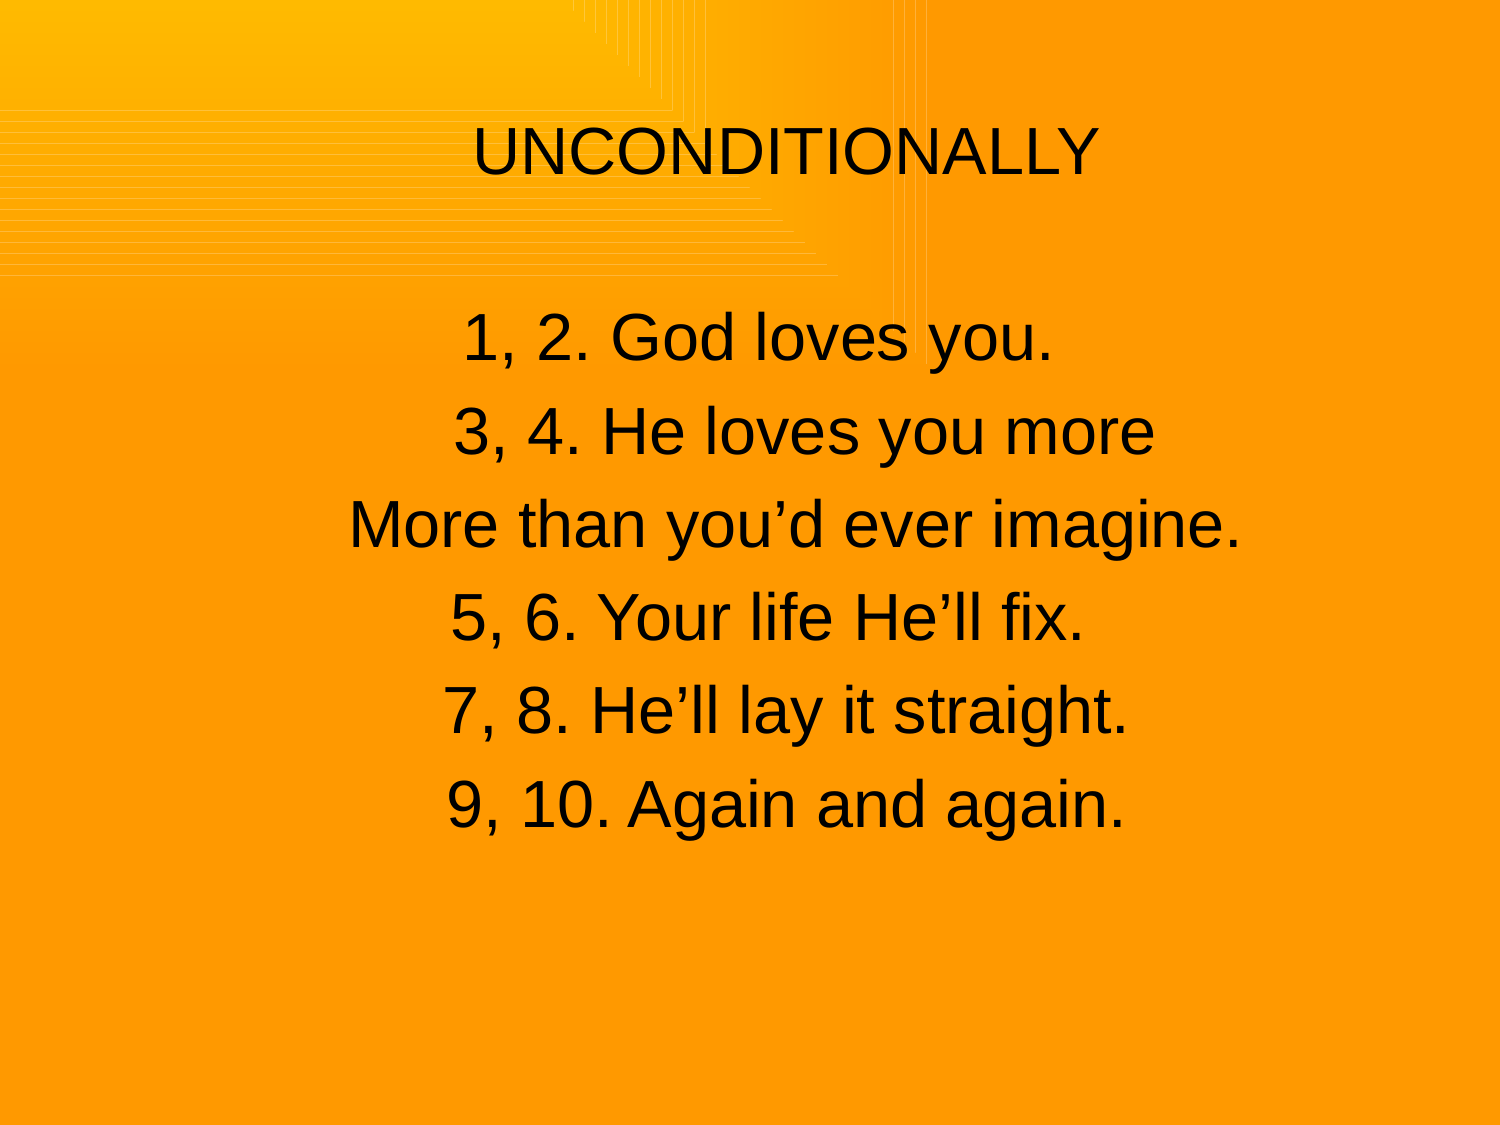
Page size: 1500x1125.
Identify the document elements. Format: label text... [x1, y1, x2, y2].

subtitle UNCONDITIONALLY 1, 2. God loves you. 3, 4. He loves you more More than you’d ever imagine. 5, 6. Your life He’ll fix. 7, 8. He’ll lay it straight. 9, 10. Again and again. [225, 99, 1275, 925]
